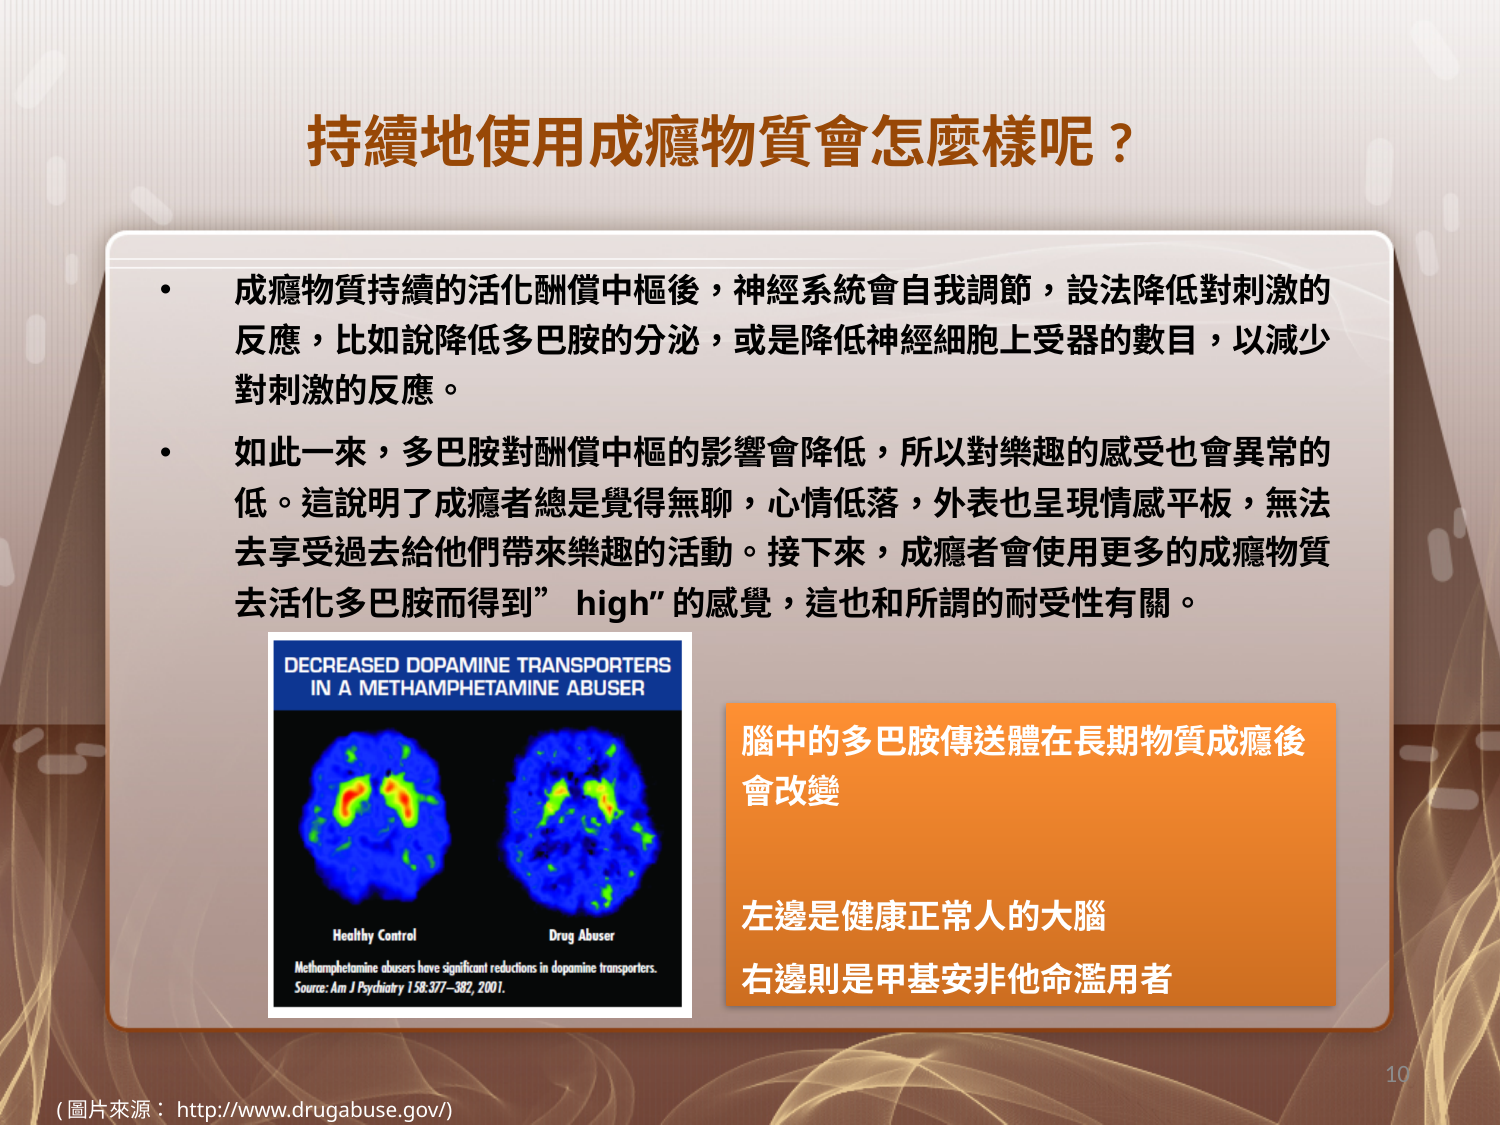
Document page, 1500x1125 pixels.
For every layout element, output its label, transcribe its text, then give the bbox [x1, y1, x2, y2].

text_box 持續地使用成癮物質會怎麼樣呢? [29, 31, 1412, 249]
slide_number 10 [1074, 1042, 1425, 1103]
text_box 成癮物質持續的活化酬償中樞後，神經系統會自我調節，設法降低對刺激的反應，比如說降低多巴胺的分泌，或是降低神經細胞上受器的數目，以減少對刺激的反應。 如此一來，多巴胺對酬償中樞的影響會降低，所以對樂趣的感受也會異常的低。這說明了成癮者總是覺得無聊，心情低落，外表也呈現情感平板，無法去享受過去給他們帶來樂趣的活動。接下來，成癮者會使用更多的成癮物質去活化多巴胺而得到”high”的感覺，這也和所謂的耐受性有關。 [70, 251, 1360, 629]
text_box 腦中的多巴胺傳送體在長期物質成癮後會改變 左邊是健康正常人的大腦 右邊則是甲基安非他命濫用者 [726, 703, 1336, 1006]
picture [0, 0, 1500, 1125]
text_box (圖片來源：http://www.drugabuse.gov/) [41, 1089, 468, 1125]
